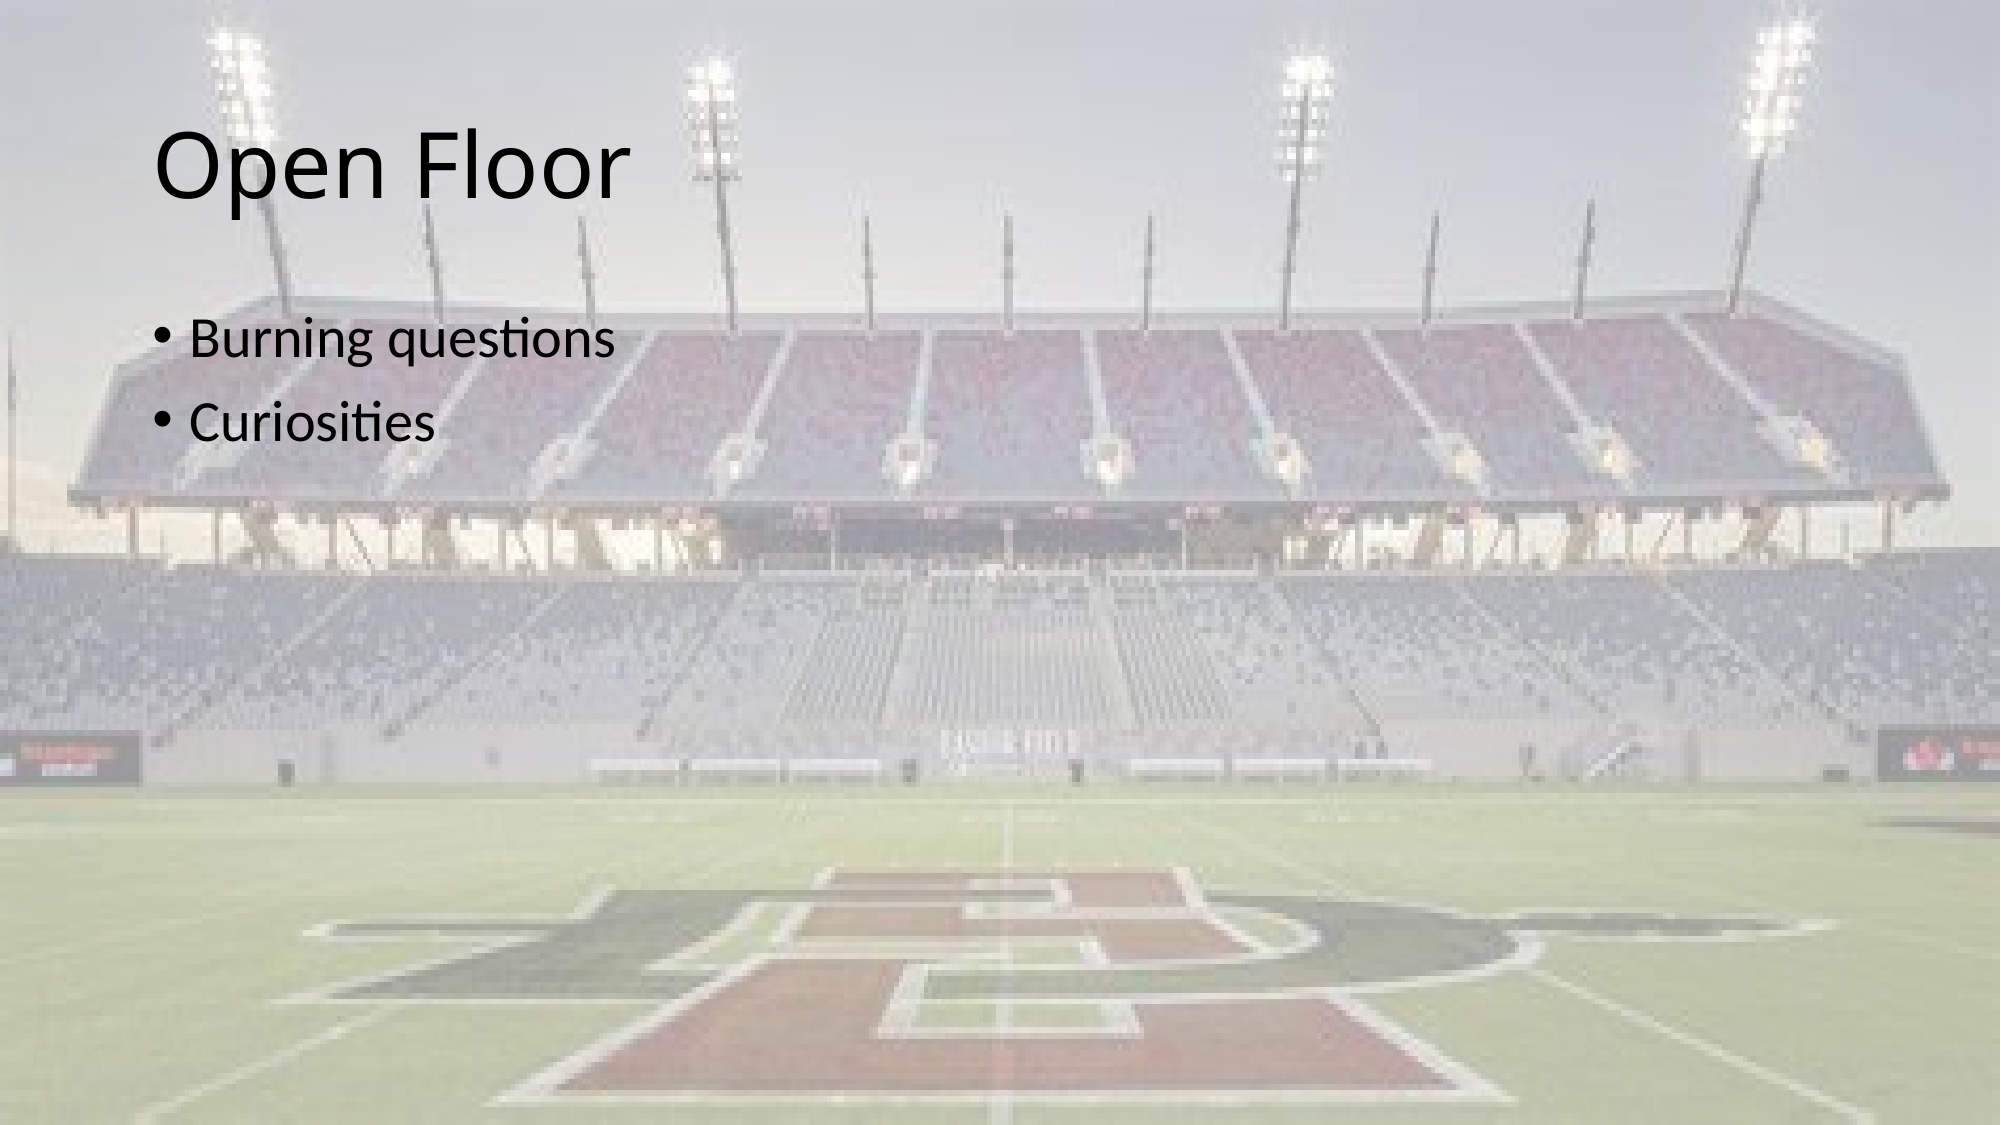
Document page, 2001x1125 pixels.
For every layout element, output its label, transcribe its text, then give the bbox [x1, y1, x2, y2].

title Open Floor [137, 59, 1863, 278]
list Burning questions Curiosities [137, 299, 1863, 1014]
